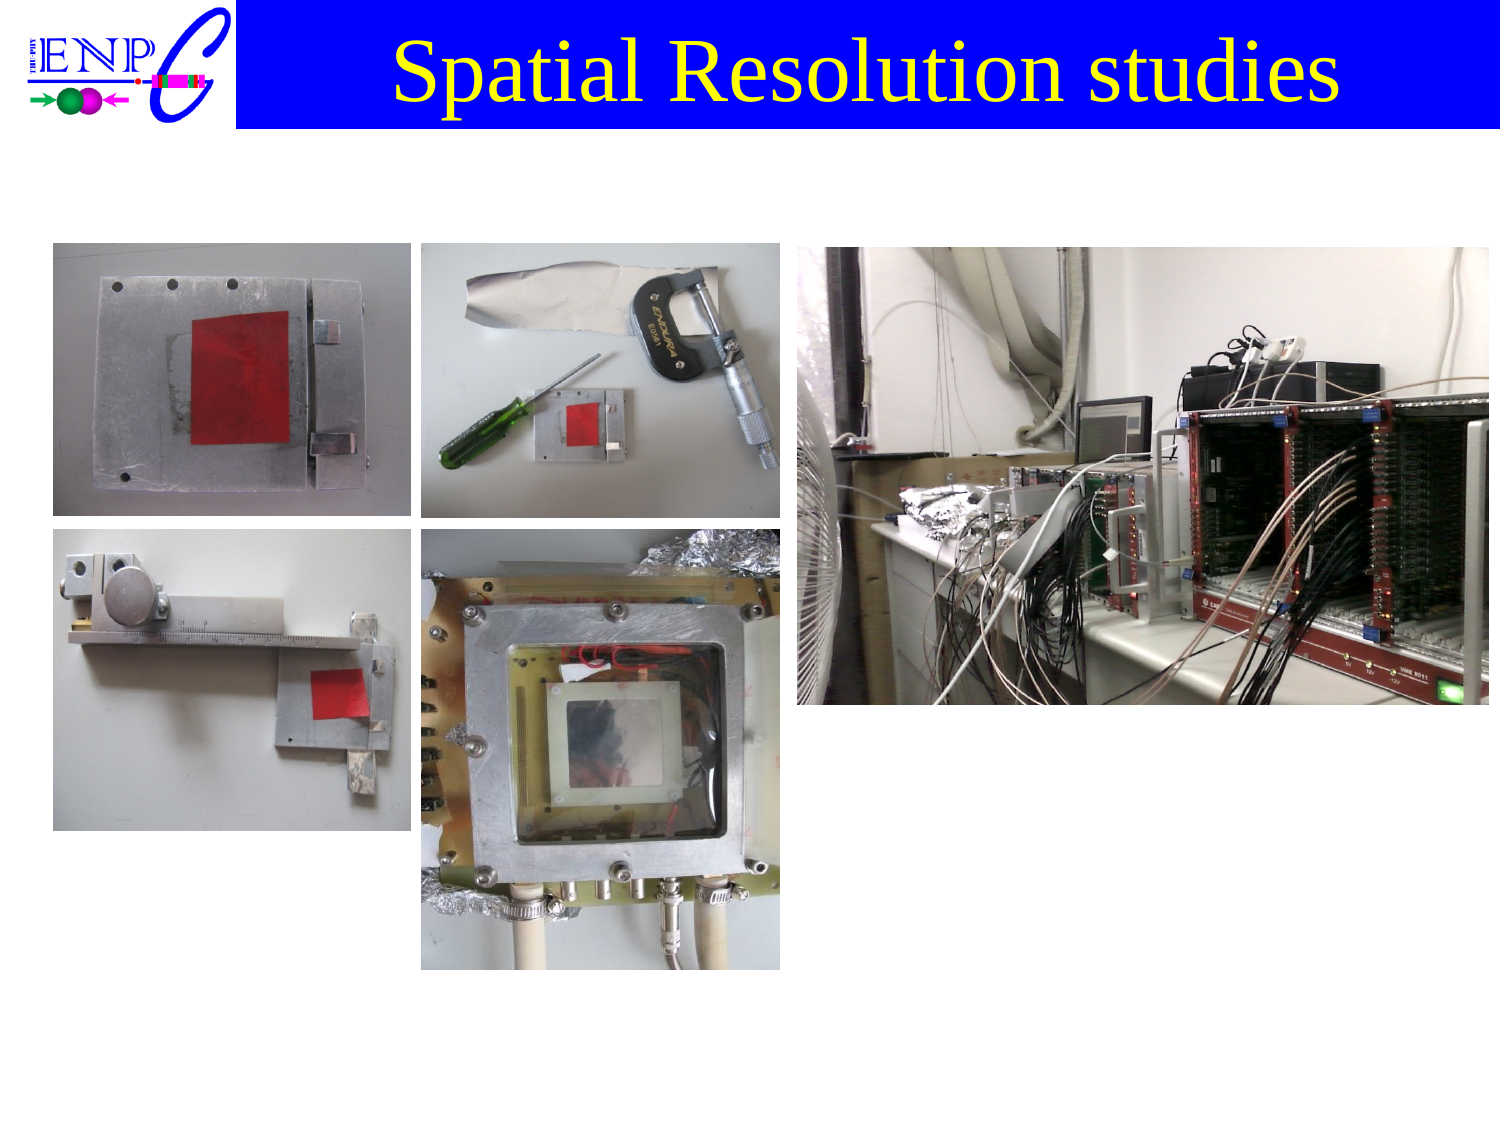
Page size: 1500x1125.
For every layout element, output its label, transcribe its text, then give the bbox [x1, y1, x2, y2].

picture [796, 246, 1490, 705]
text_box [52, 243, 780, 971]
text_box Spatial Resolution studies [236, 0, 1500, 129]
picture [11, 0, 235, 130]
